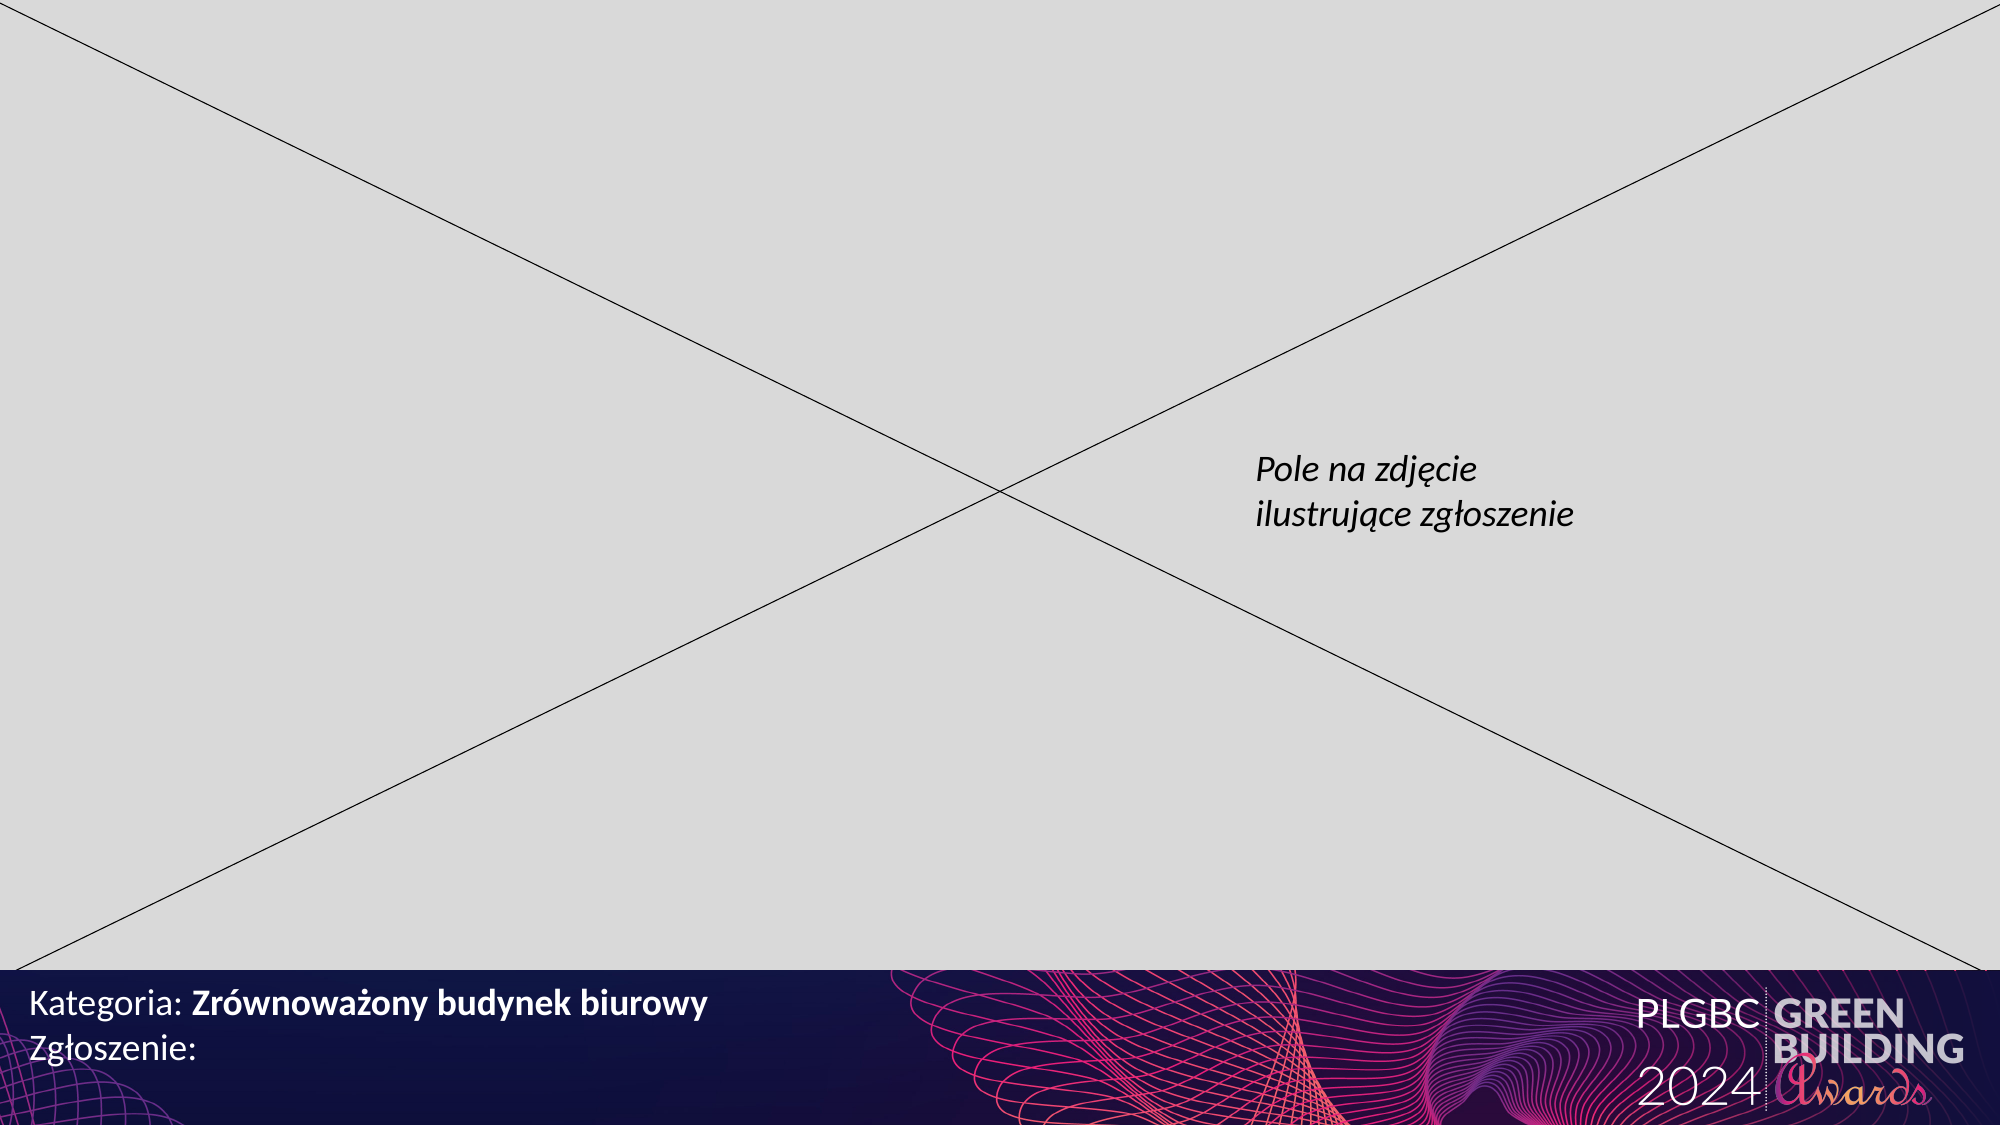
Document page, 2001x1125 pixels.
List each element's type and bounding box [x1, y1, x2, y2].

text_box [0, 0, 2000, 970]
text_box [0, 970, 2000, 1125]
